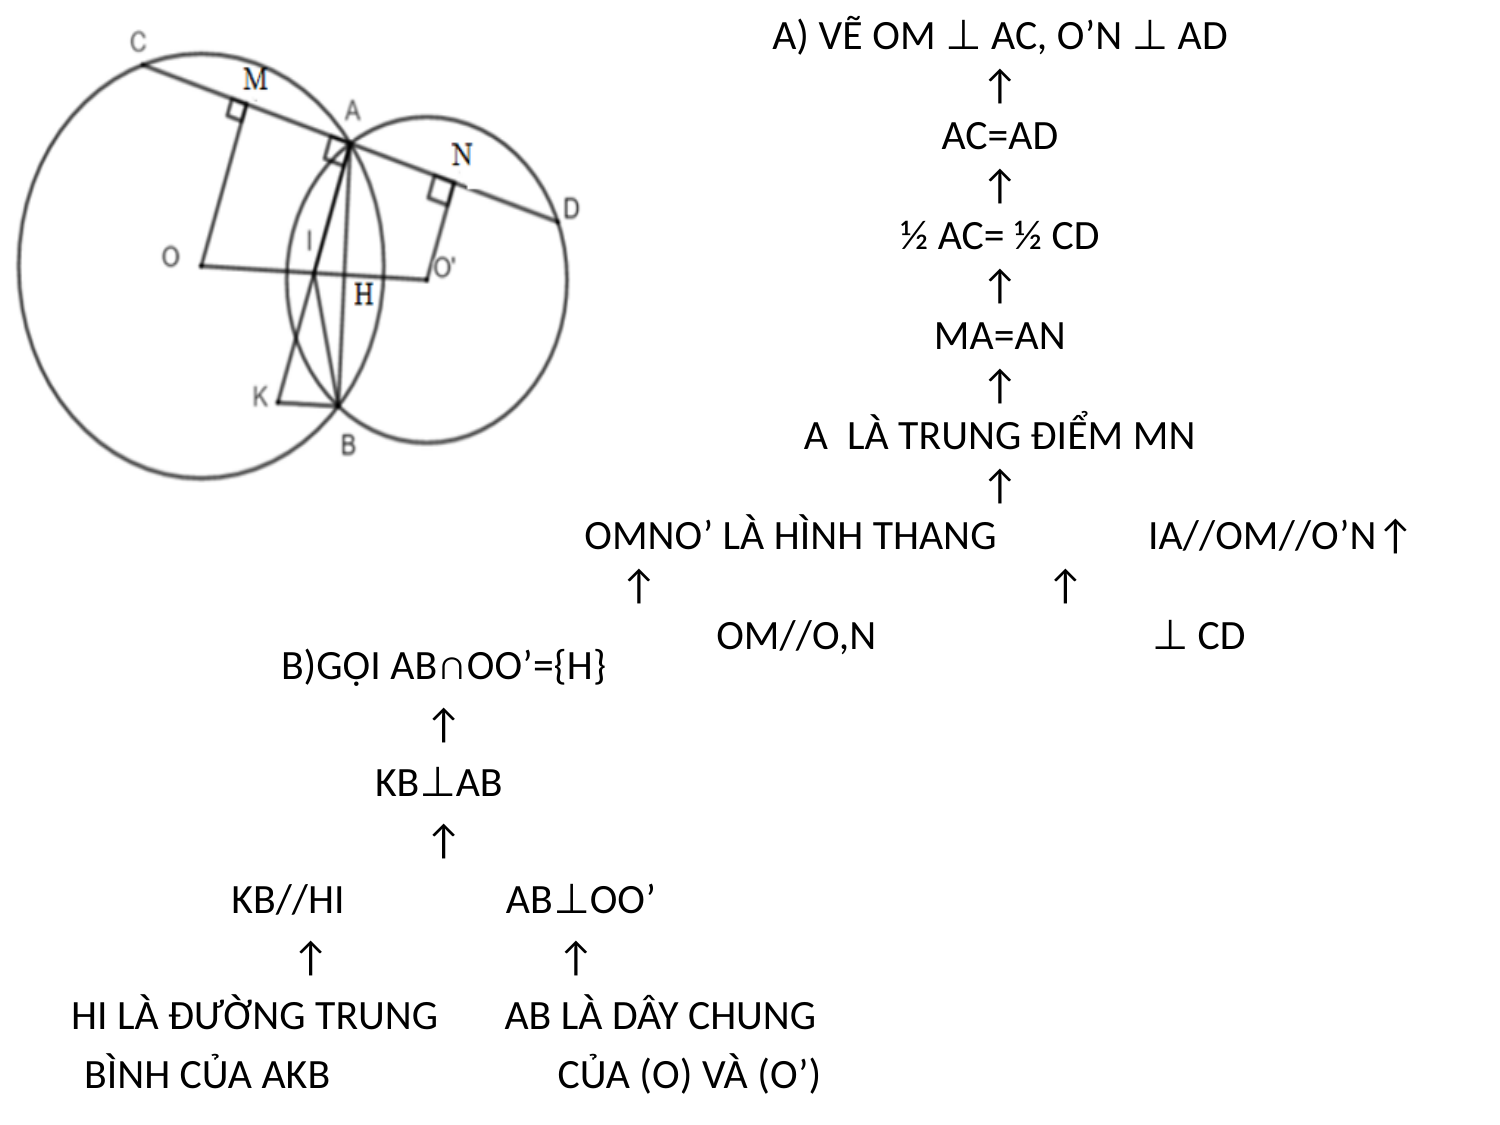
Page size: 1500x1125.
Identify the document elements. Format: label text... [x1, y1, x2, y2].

list B)GỌI AB∩OO’={H} ↑ KB⊥AB ↑ KB//HI AB⊥OO’ ↑ ↑ HI LÀ ĐƯỜNG TRUNG AB LÀ DÂY CHUNG BÌNH CỦA AKB CỦA (O) VÀ (O’) [0, 1012, 938, 1125]
title a) Vẽ OM ⊥ AC, O’N ⊥ AD ↑ AC=AD ↑ ½ AC= ½ CD ↑ MA=AN ↑ A là trung điểm MN ↑ OMNO’ là hình thang IA//OM//O’N↑ ↑ ↑ OM//O,N ⊥ CD [596, 0, 1500, 250]
picture [0, 0, 596, 501]
